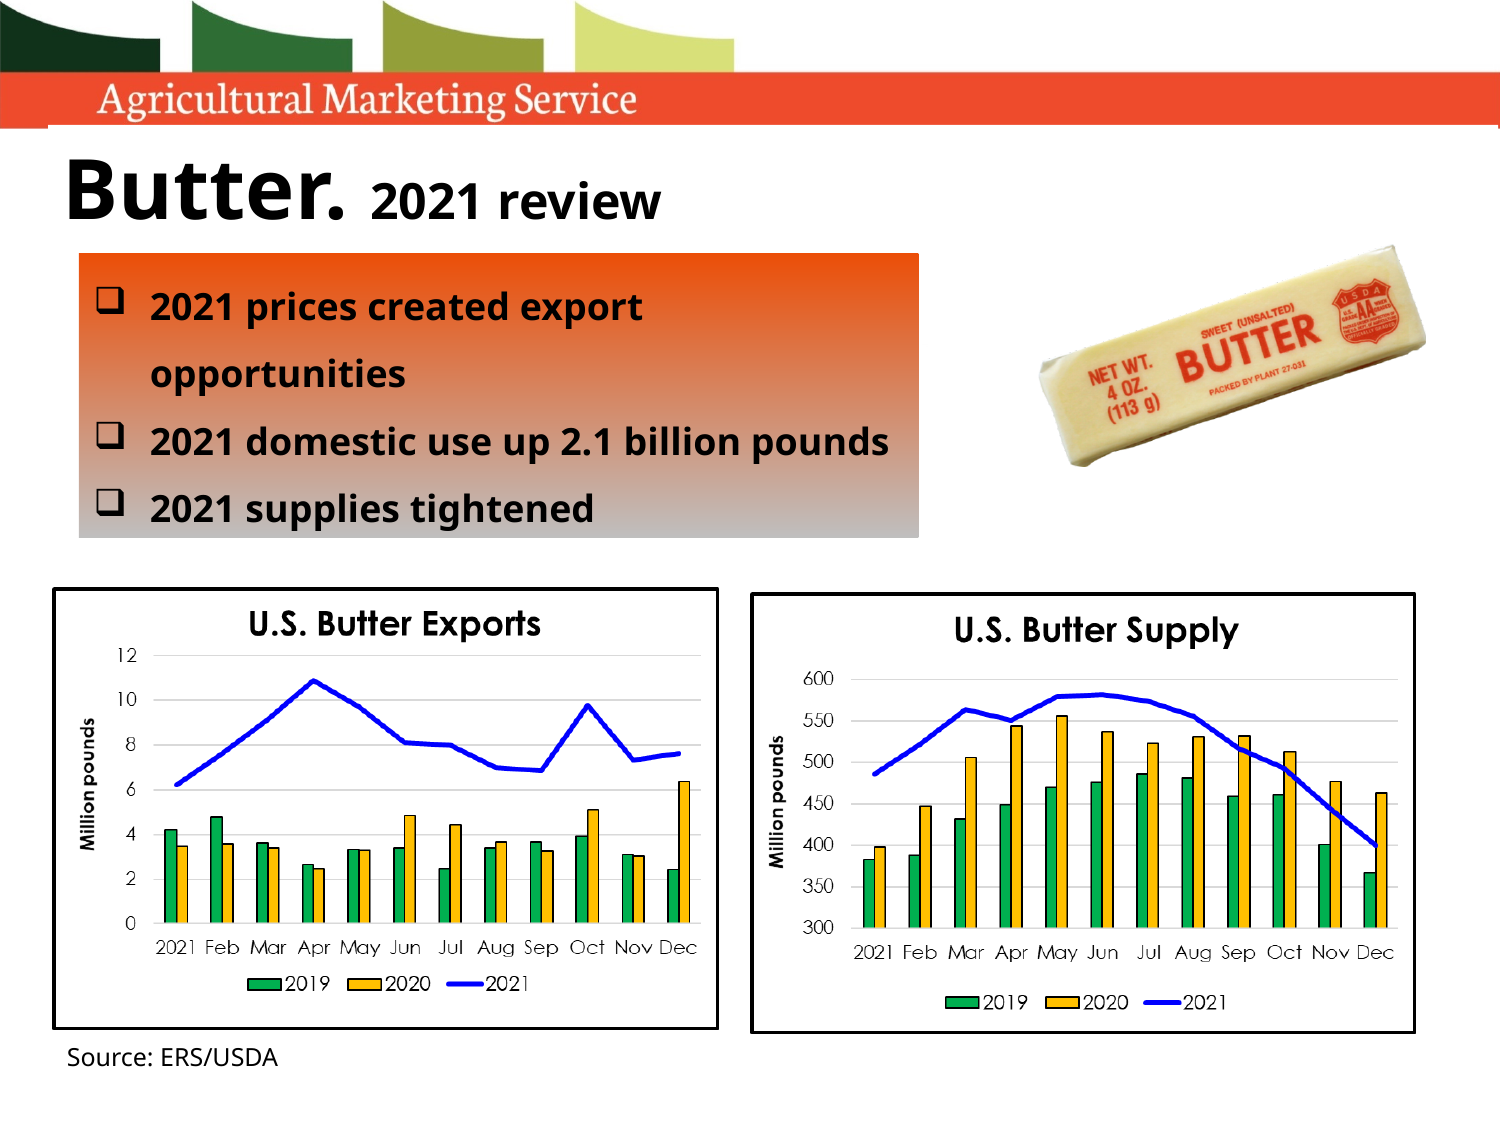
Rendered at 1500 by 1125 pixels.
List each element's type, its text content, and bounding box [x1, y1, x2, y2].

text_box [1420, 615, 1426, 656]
picture [0, 0, 1500, 129]
text_box Source: ERS/USDA [52, 1037, 575, 1079]
picture [749, 592, 1417, 1034]
text_box Butter. 2021 review [48, 128, 1442, 244]
picture [51, 587, 719, 1030]
text_box [48, 124, 1499, 345]
text_box 2021 prices created export opportunities 2021 domestic use up 2.1 billion pounds 2021 supplies tightened [78, 253, 919, 538]
picture [922, 244, 1470, 468]
